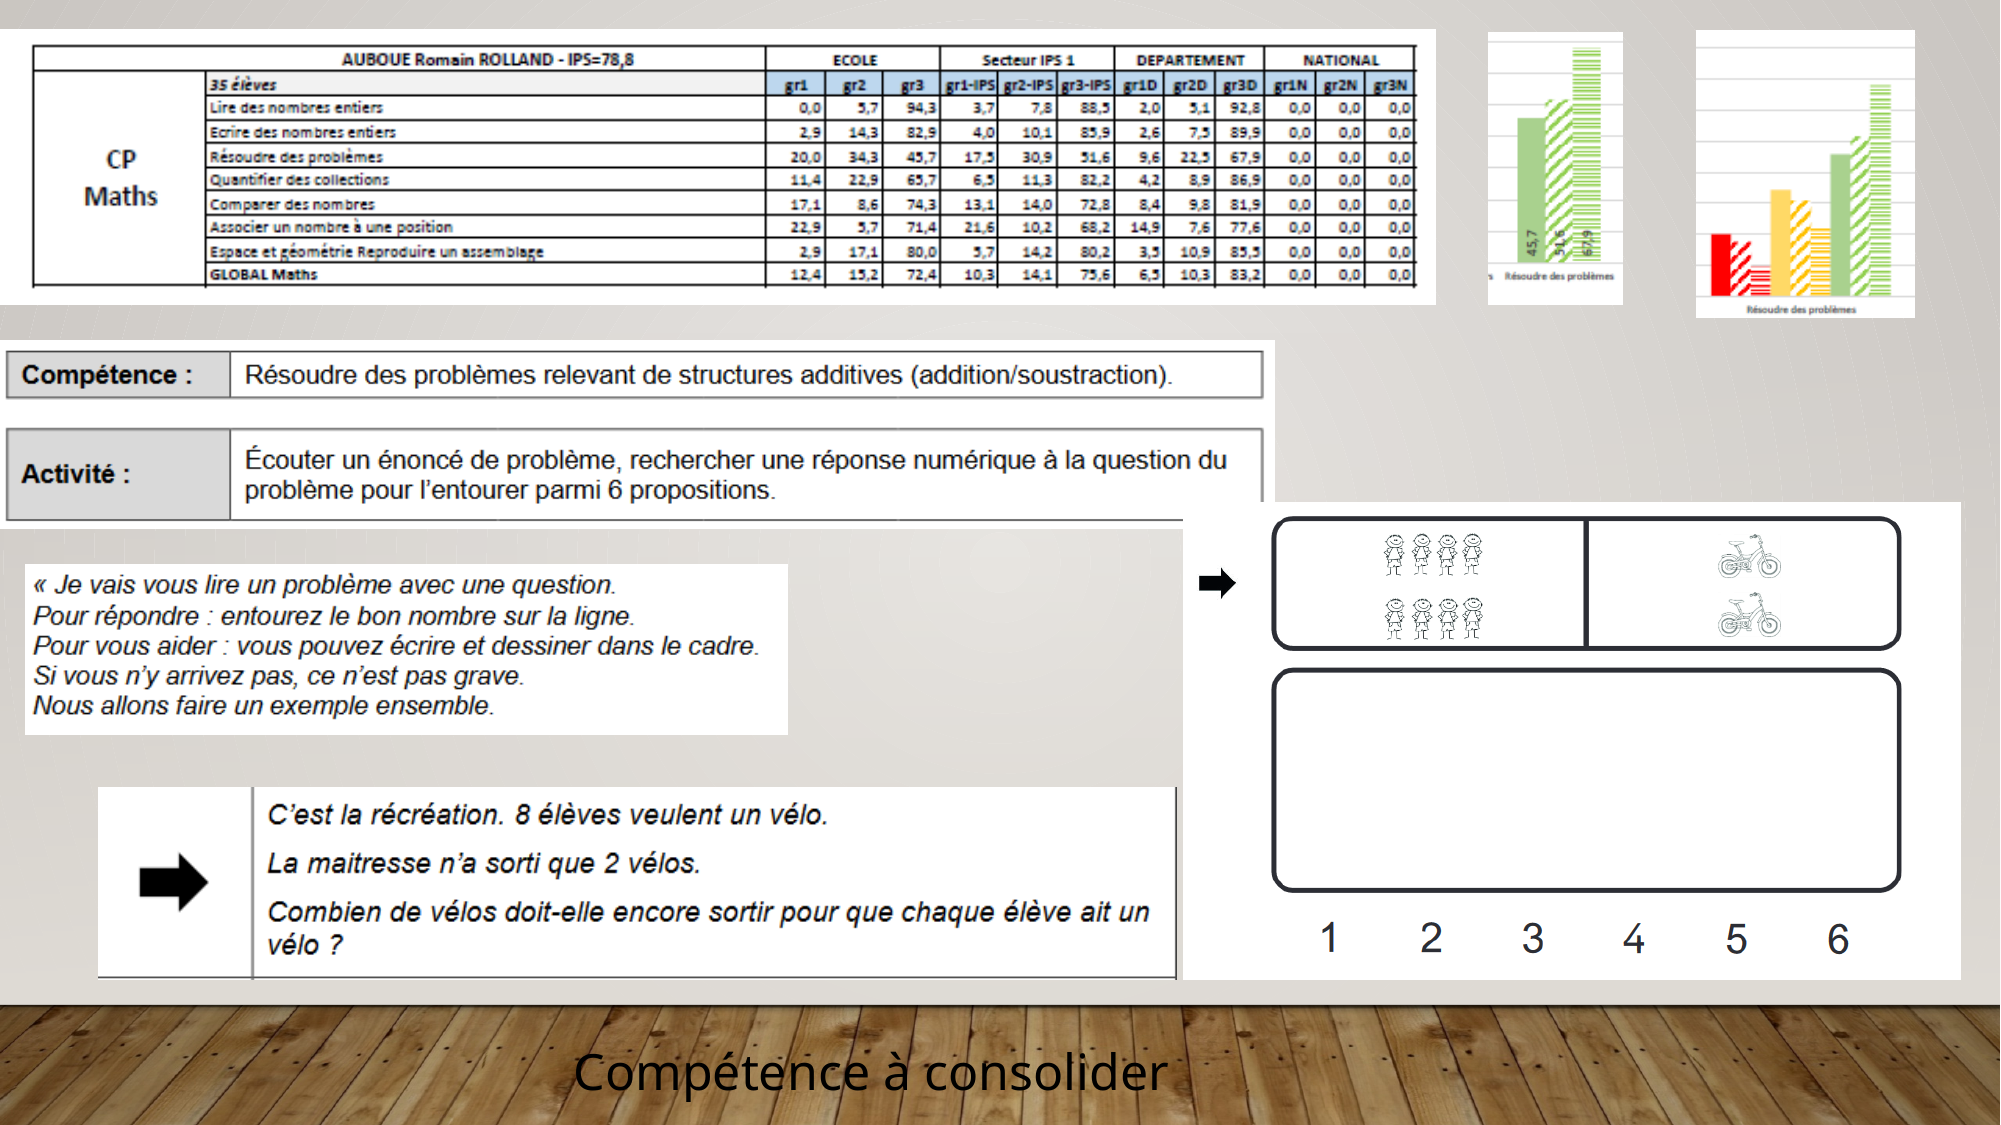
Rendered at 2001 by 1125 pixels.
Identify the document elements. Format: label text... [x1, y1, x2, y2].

text_box Compétence à consolider [471, 1033, 1273, 1108]
picture [1488, 32, 1623, 305]
picture [0, 1005, 2000, 1125]
picture [0, 340, 1962, 981]
picture [1696, 30, 1915, 319]
picture [98, 787, 1177, 980]
picture [25, 564, 789, 736]
picture [0, 29, 1437, 305]
